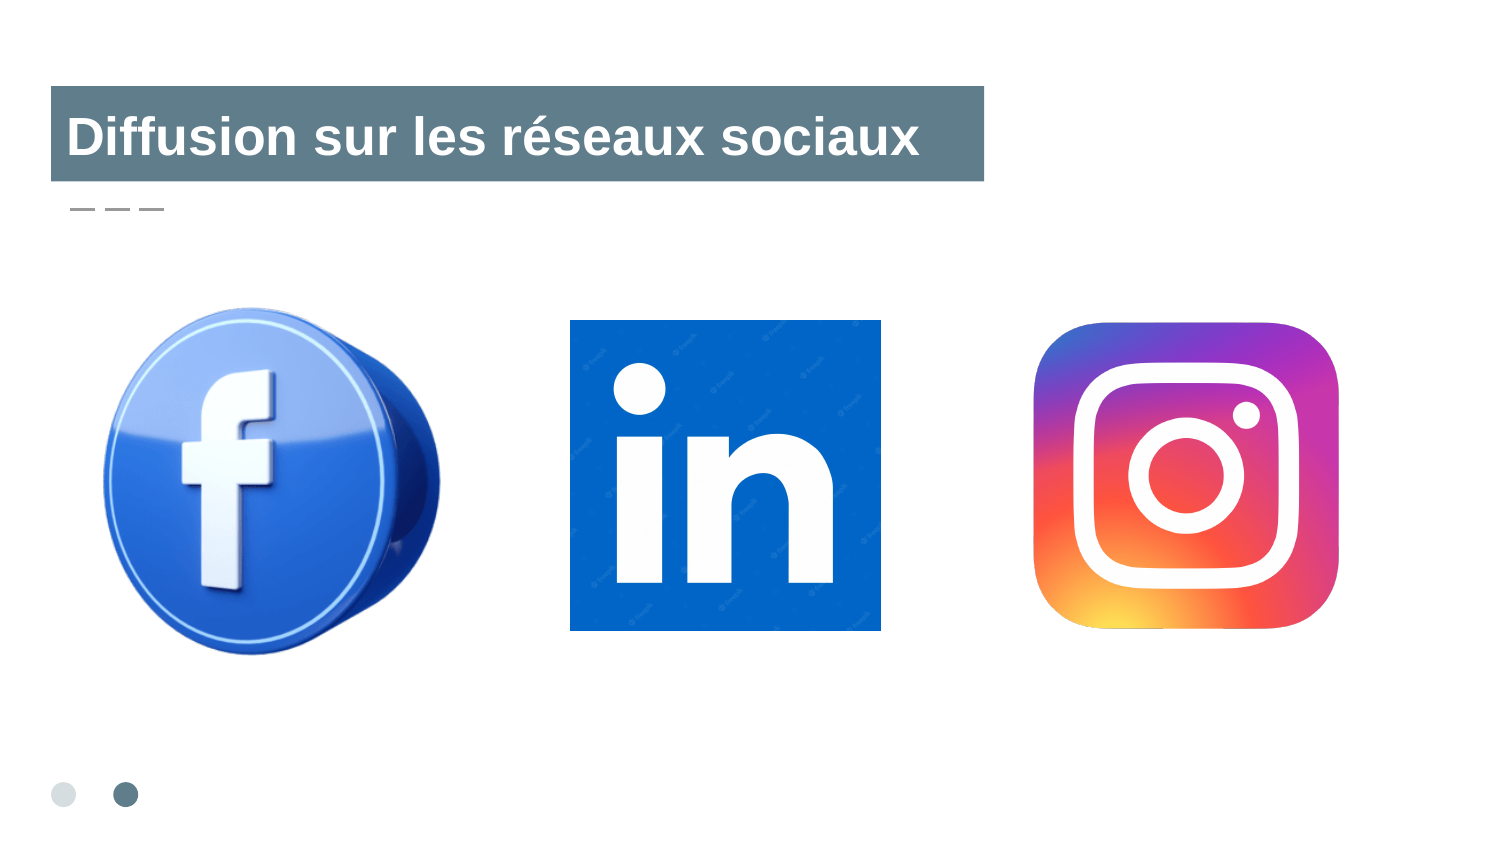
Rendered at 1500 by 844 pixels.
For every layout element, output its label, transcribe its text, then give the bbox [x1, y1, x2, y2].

text_box [51, 782, 77, 808]
text_box [113, 782, 139, 808]
picture [60, 275, 474, 689]
picture [1030, 319, 1342, 631]
picture [570, 319, 881, 631]
title Diffusion sur les réseaux sociaux [51, 86, 985, 182]
